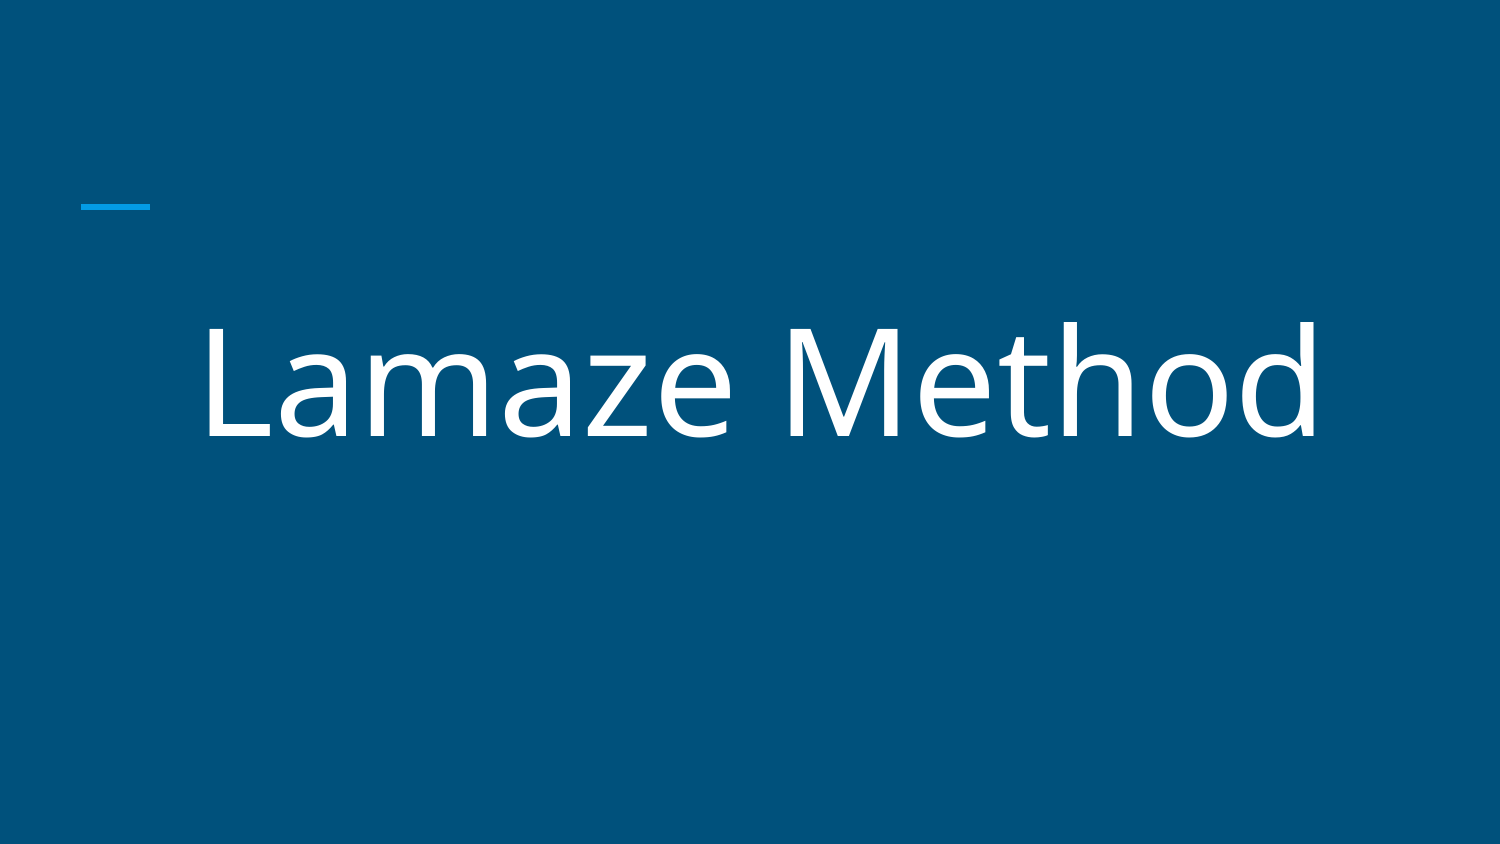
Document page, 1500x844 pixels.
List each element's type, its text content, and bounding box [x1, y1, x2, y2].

list Lamaze Method [63, 244, 1437, 750]
